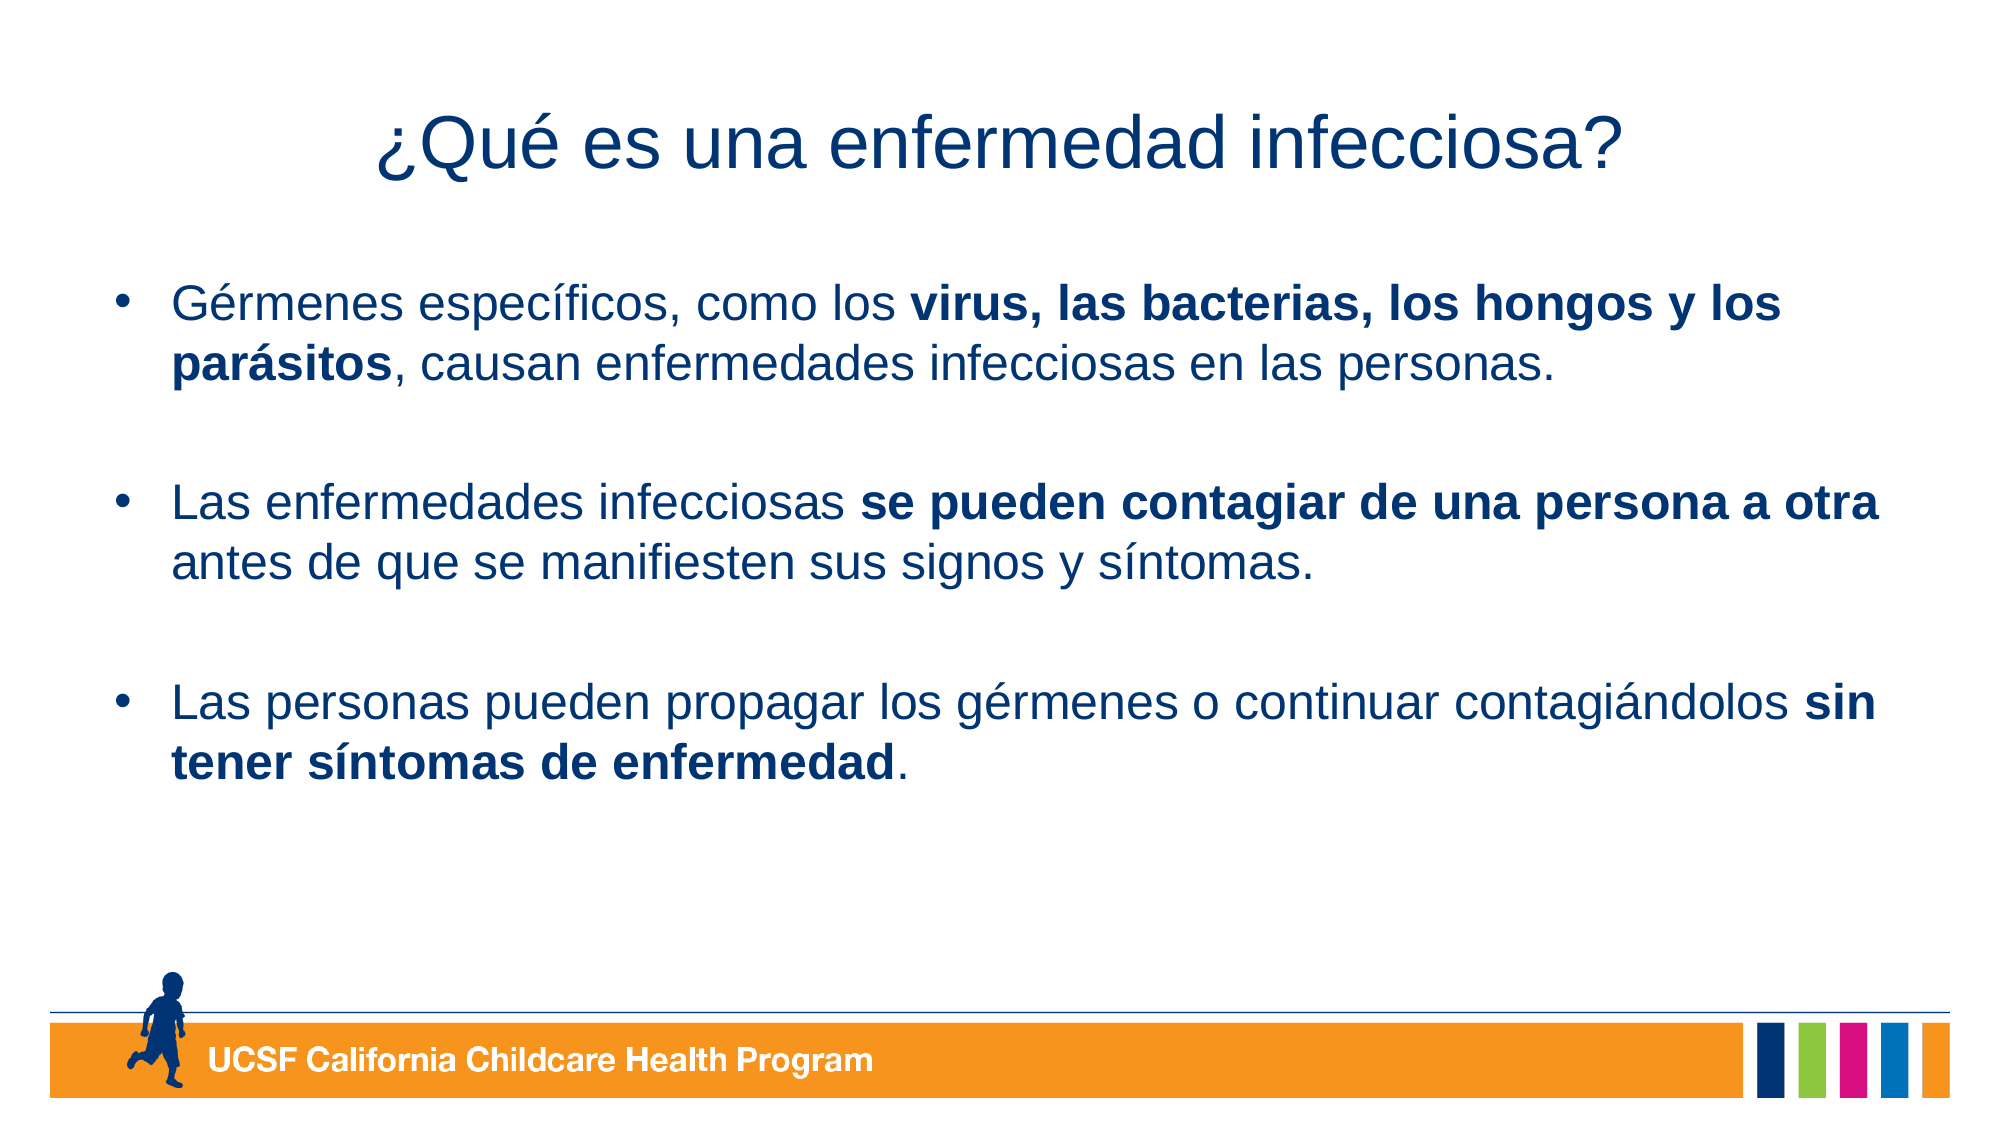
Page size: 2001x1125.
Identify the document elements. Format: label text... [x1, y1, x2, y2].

title ¿Qué es una enfermedad infecciosa? [99, 45, 1900, 233]
picture [50, 972, 1950, 1098]
list Gérmenes específicos, como los virus, las bacterias, los hongos y los parásitos, causan enfermedades infecciosas en las personas. Las enfermedades infecciosas se pueden contagiar de una persona a otra antes de que se manifiesten sus signos y síntomas. Las personas pueden propagar los gérmenes o continuar contagiándolos sin tener síntomas de enfermedad. [99, 262, 1900, 1005]
